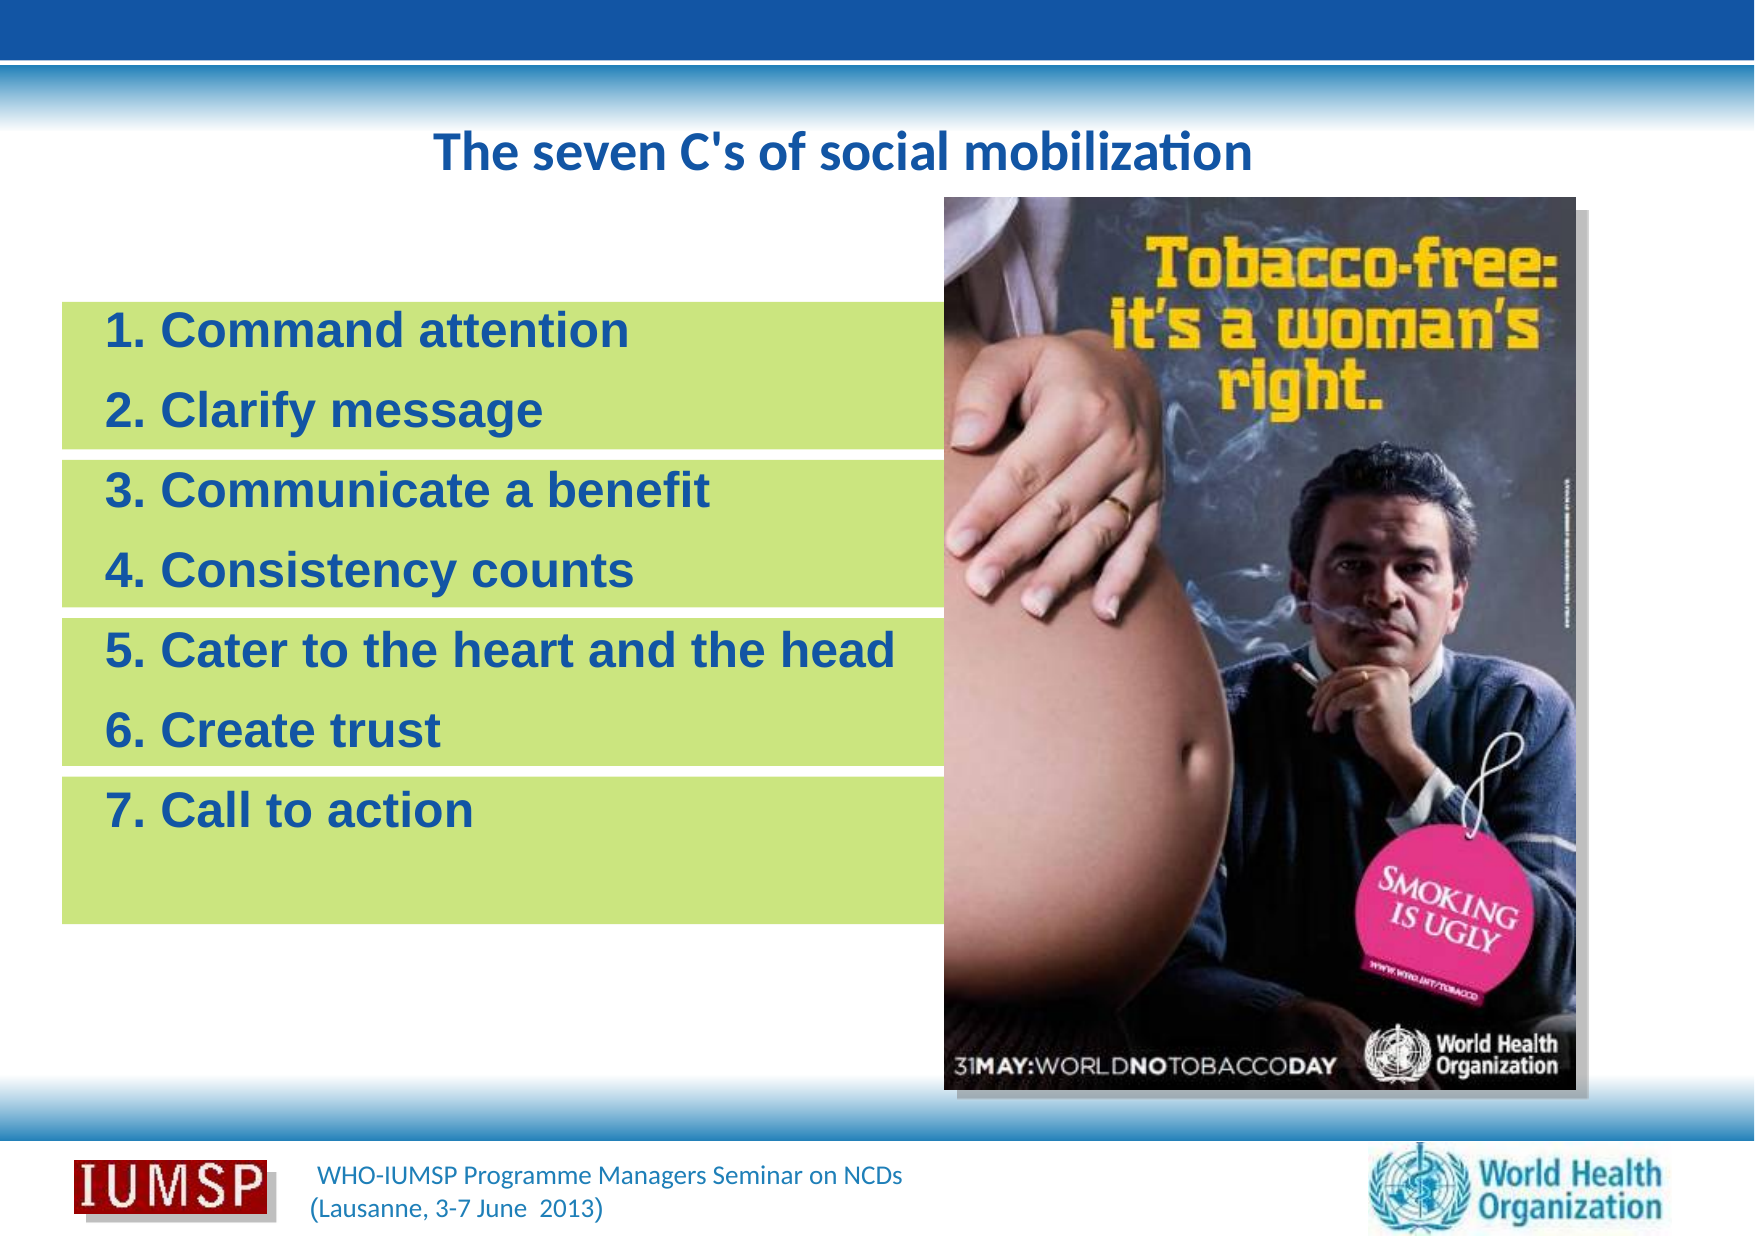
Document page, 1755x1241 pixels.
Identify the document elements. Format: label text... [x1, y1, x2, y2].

text_box [62, 459, 87, 608]
picture [74, 1160, 267, 1214]
text_box [62, 776, 87, 925]
picture [1368, 1142, 1672, 1236]
text_box [62, 301, 87, 450]
text_box [62, 618, 87, 766]
picture [944, 197, 1576, 1090]
text_box The seven C's of social mobilization [416, 105, 1272, 191]
list 1. Command attention 2. Clarify message 3. Communicate a benefit 4. Consistency counts 5. Cater to the heart and the head 6. Create trust 7. Call to action [87, 289, 1667, 1108]
